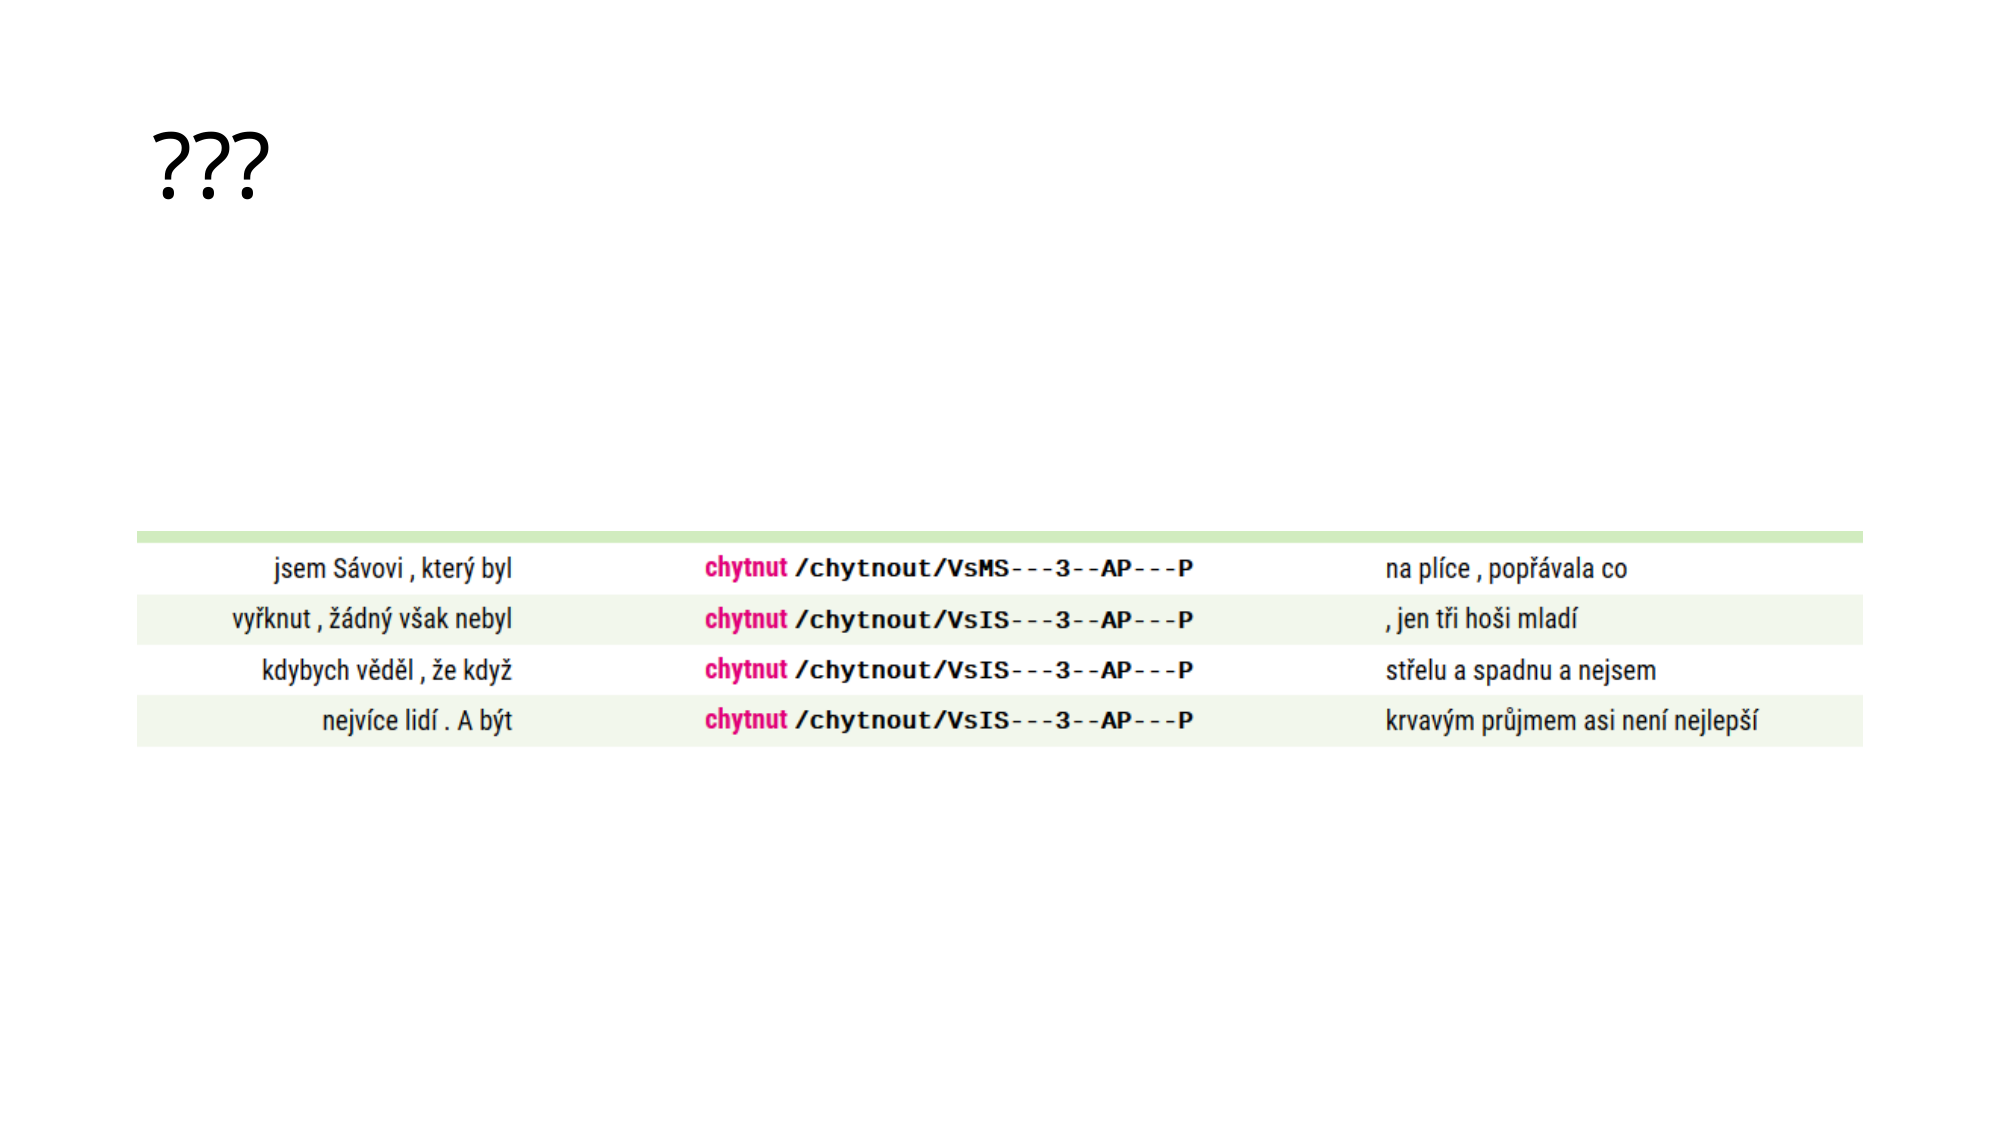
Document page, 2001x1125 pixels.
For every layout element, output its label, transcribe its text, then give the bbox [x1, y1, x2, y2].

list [137, 531, 1863, 782]
title ??? [137, 59, 1863, 278]
